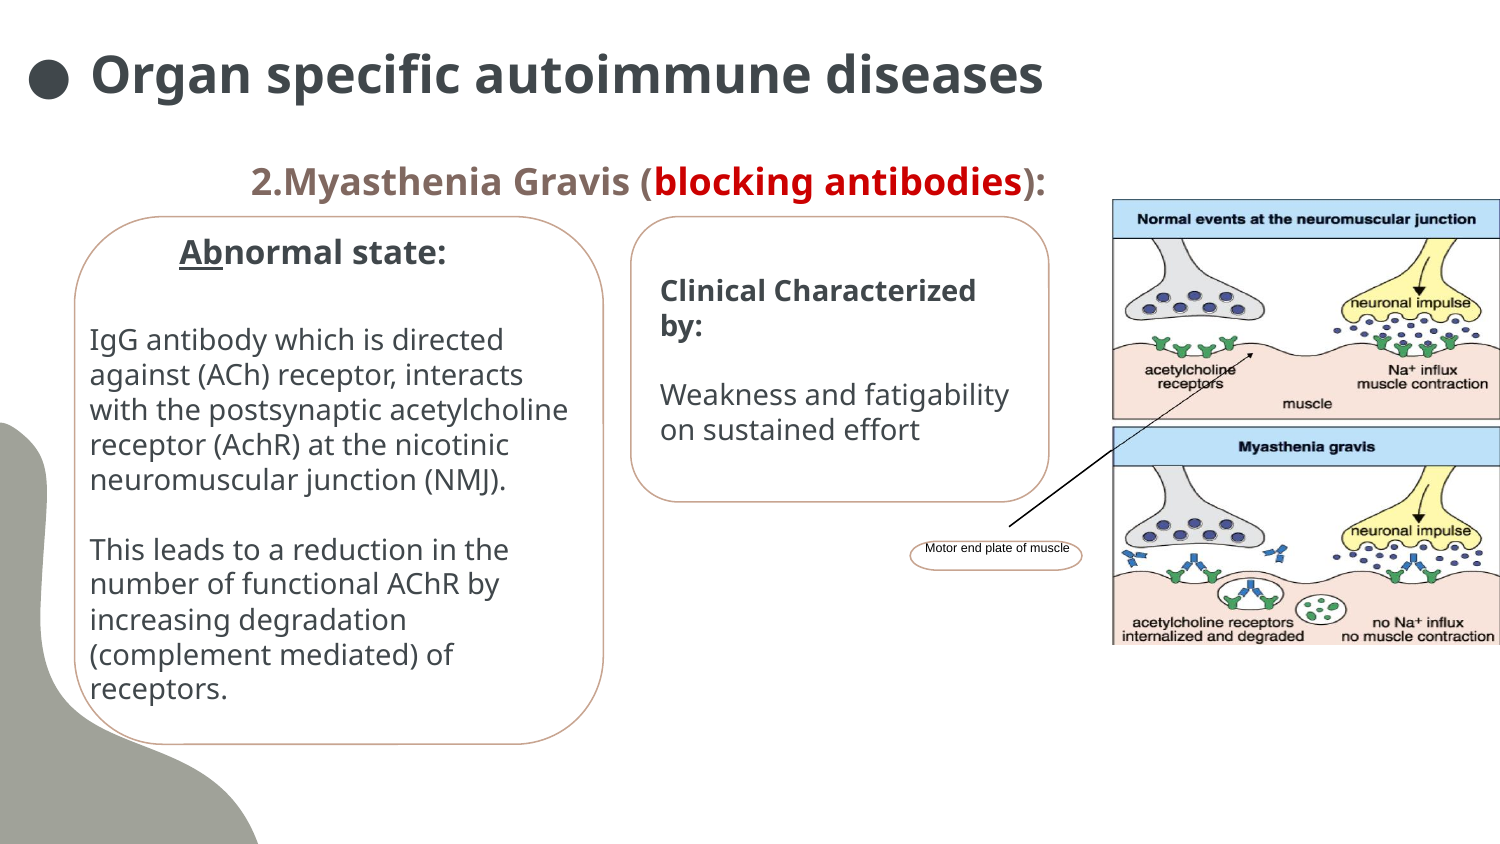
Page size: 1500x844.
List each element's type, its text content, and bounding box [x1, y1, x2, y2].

text_box IgG antibody which is directed against (ACh) receptor, interacts with the postsynaptic acetylcholine receptor (AchR) at the nicotinic neuromuscular junction (NMJ). This leads to a reduction in the number of functional AChR by increasing degradation (complement mediated) of receptors. [74, 306, 604, 721]
text_box Abnormal state: [164, 216, 489, 322]
text_box [489, 216, 604, 306]
picture [1111, 199, 1500, 645]
text_box Motor end plate of muscle [910, 532, 1101, 563]
text_box Clinical Characterized by: Weakness and fatigability on sustained effort [630, 216, 1049, 502]
list 2.Myasthenia Gravis (blocking antibodies): [235, 136, 1136, 183]
text_box [102, 721, 575, 745]
text_box [913, 563, 1079, 571]
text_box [1008, 449, 1112, 527]
title Organ specific autoimmune diseases [0, 0, 1226, 120]
text_box [74, 216, 164, 306]
